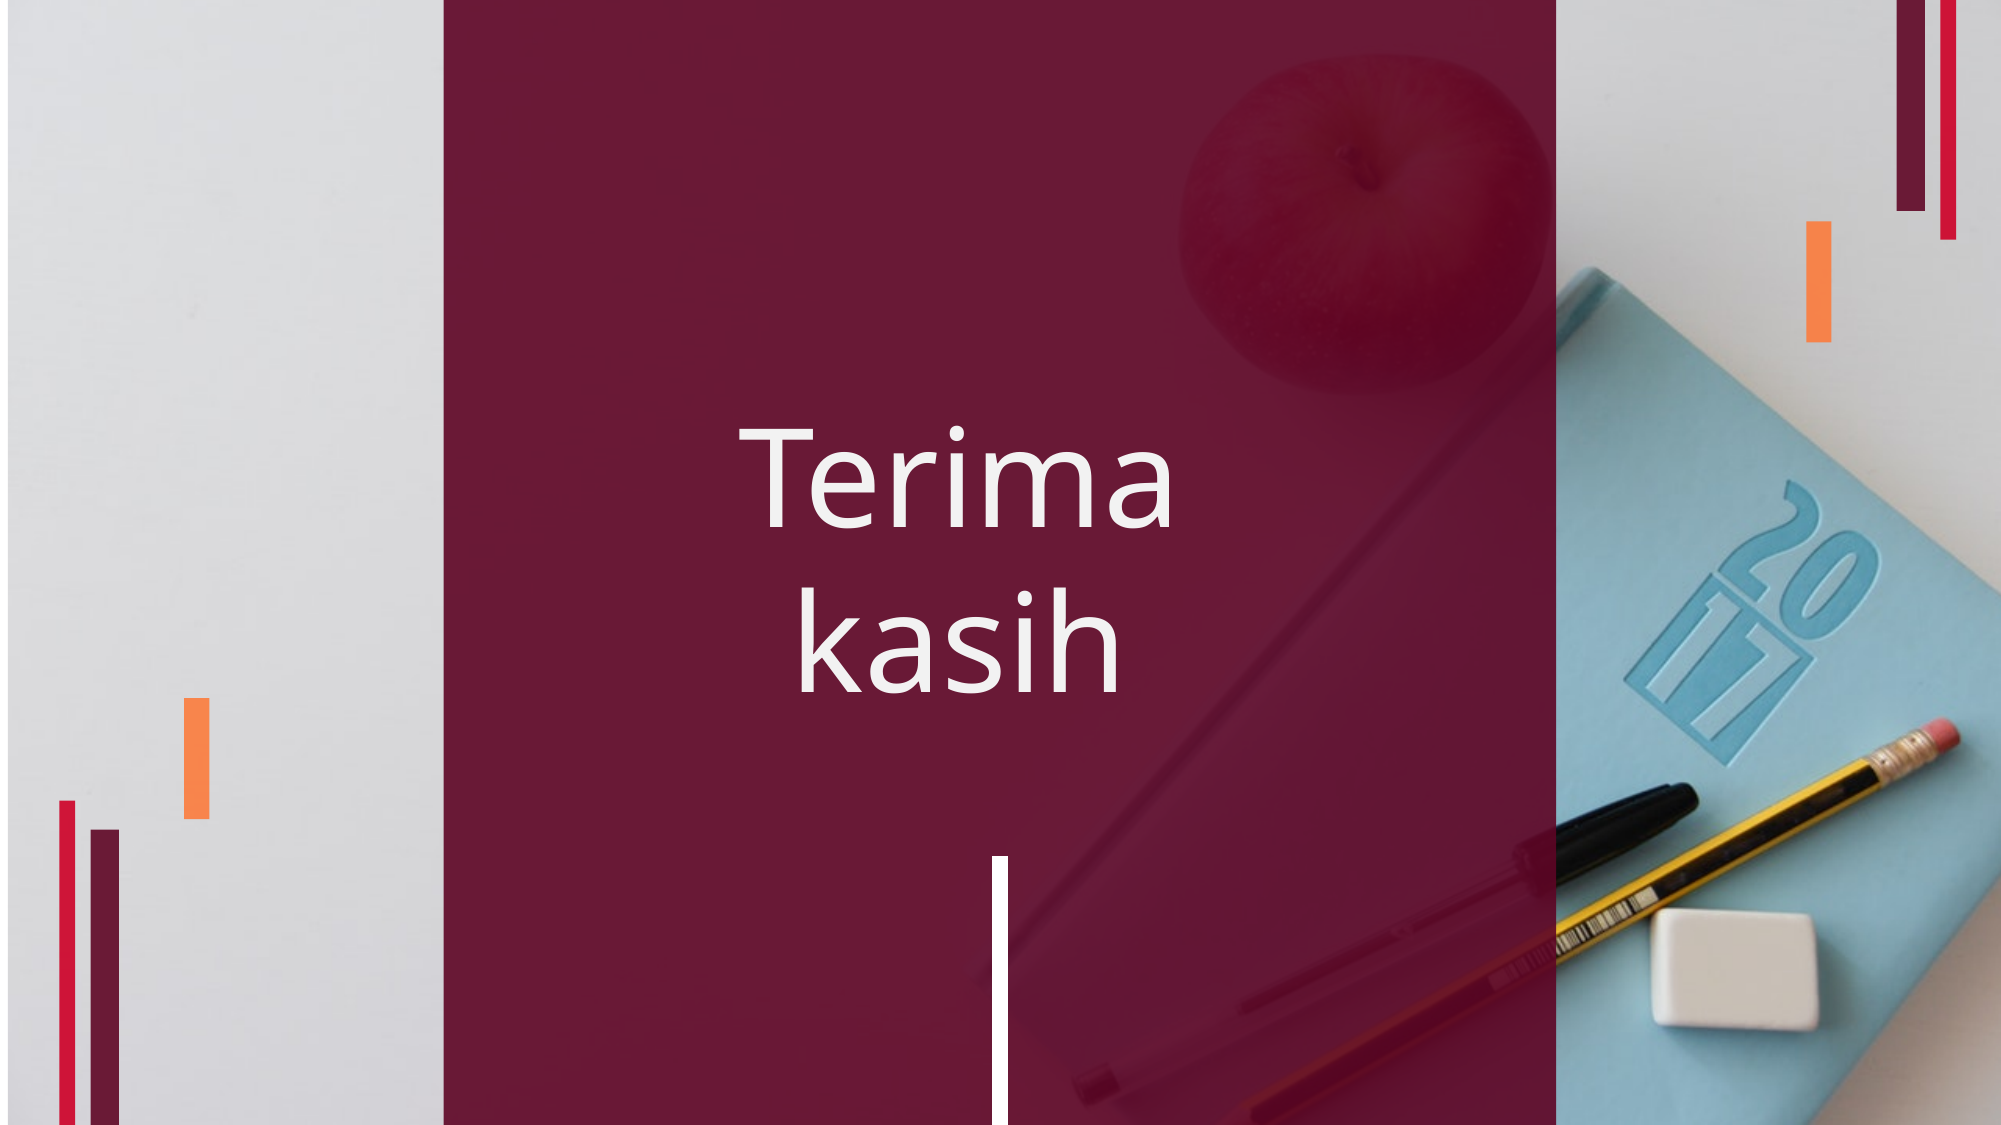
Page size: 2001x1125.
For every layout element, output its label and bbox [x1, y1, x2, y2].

text_box [1806, 0, 1957, 343]
picture [7, 0, 2001, 1125]
text_box [59, 697, 210, 1125]
